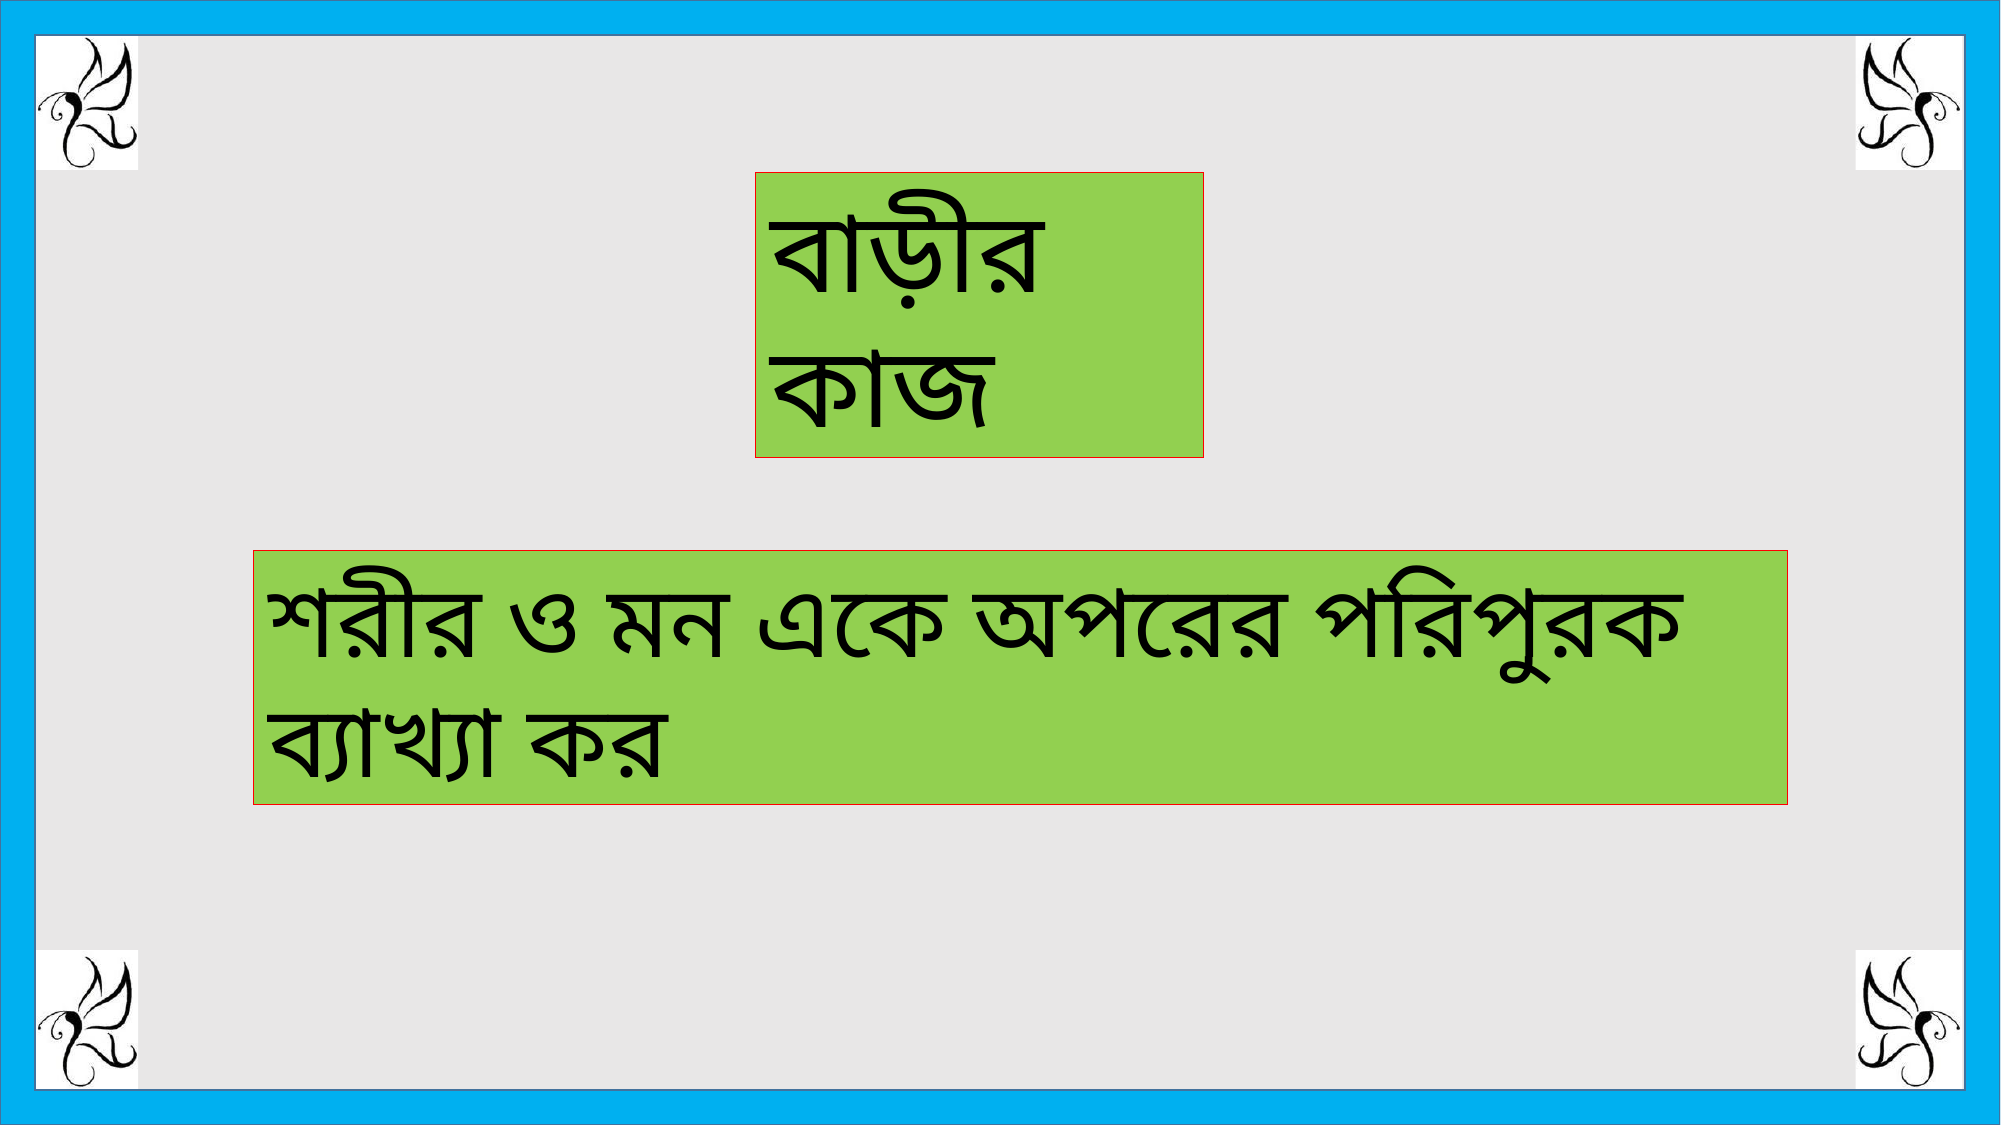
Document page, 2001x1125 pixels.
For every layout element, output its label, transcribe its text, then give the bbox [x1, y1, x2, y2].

picture [1855, 950, 1963, 1089]
picture [1855, 36, 1963, 170]
picture [36, 950, 139, 1089]
text_box বাড়ীর কাজ [755, 172, 1204, 458]
picture [36, 36, 139, 170]
text_box শরীর ও মন একে অপরের পরিপুরক ব্যাখ্যা কর [253, 550, 1788, 805]
